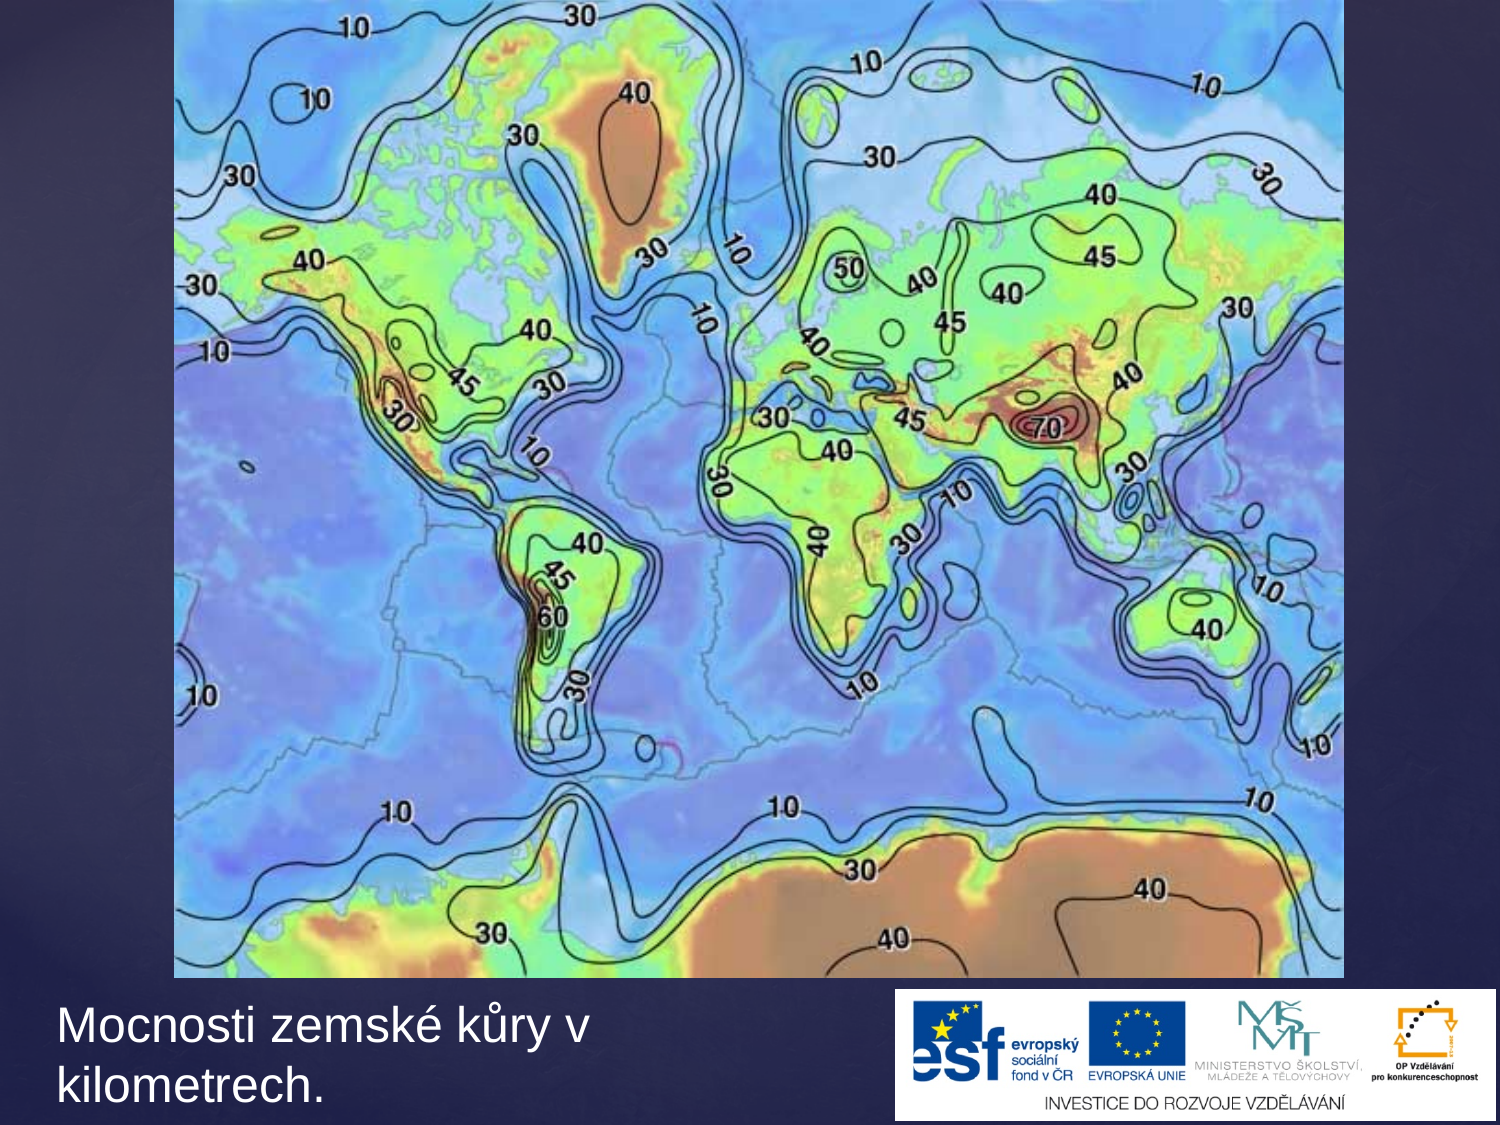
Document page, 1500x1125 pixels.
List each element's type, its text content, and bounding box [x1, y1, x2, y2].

picture [894, 989, 1496, 1122]
picture [174, 0, 1344, 978]
text_box Mocnosti zemské kůry v kilometrech. [42, 985, 764, 1120]
